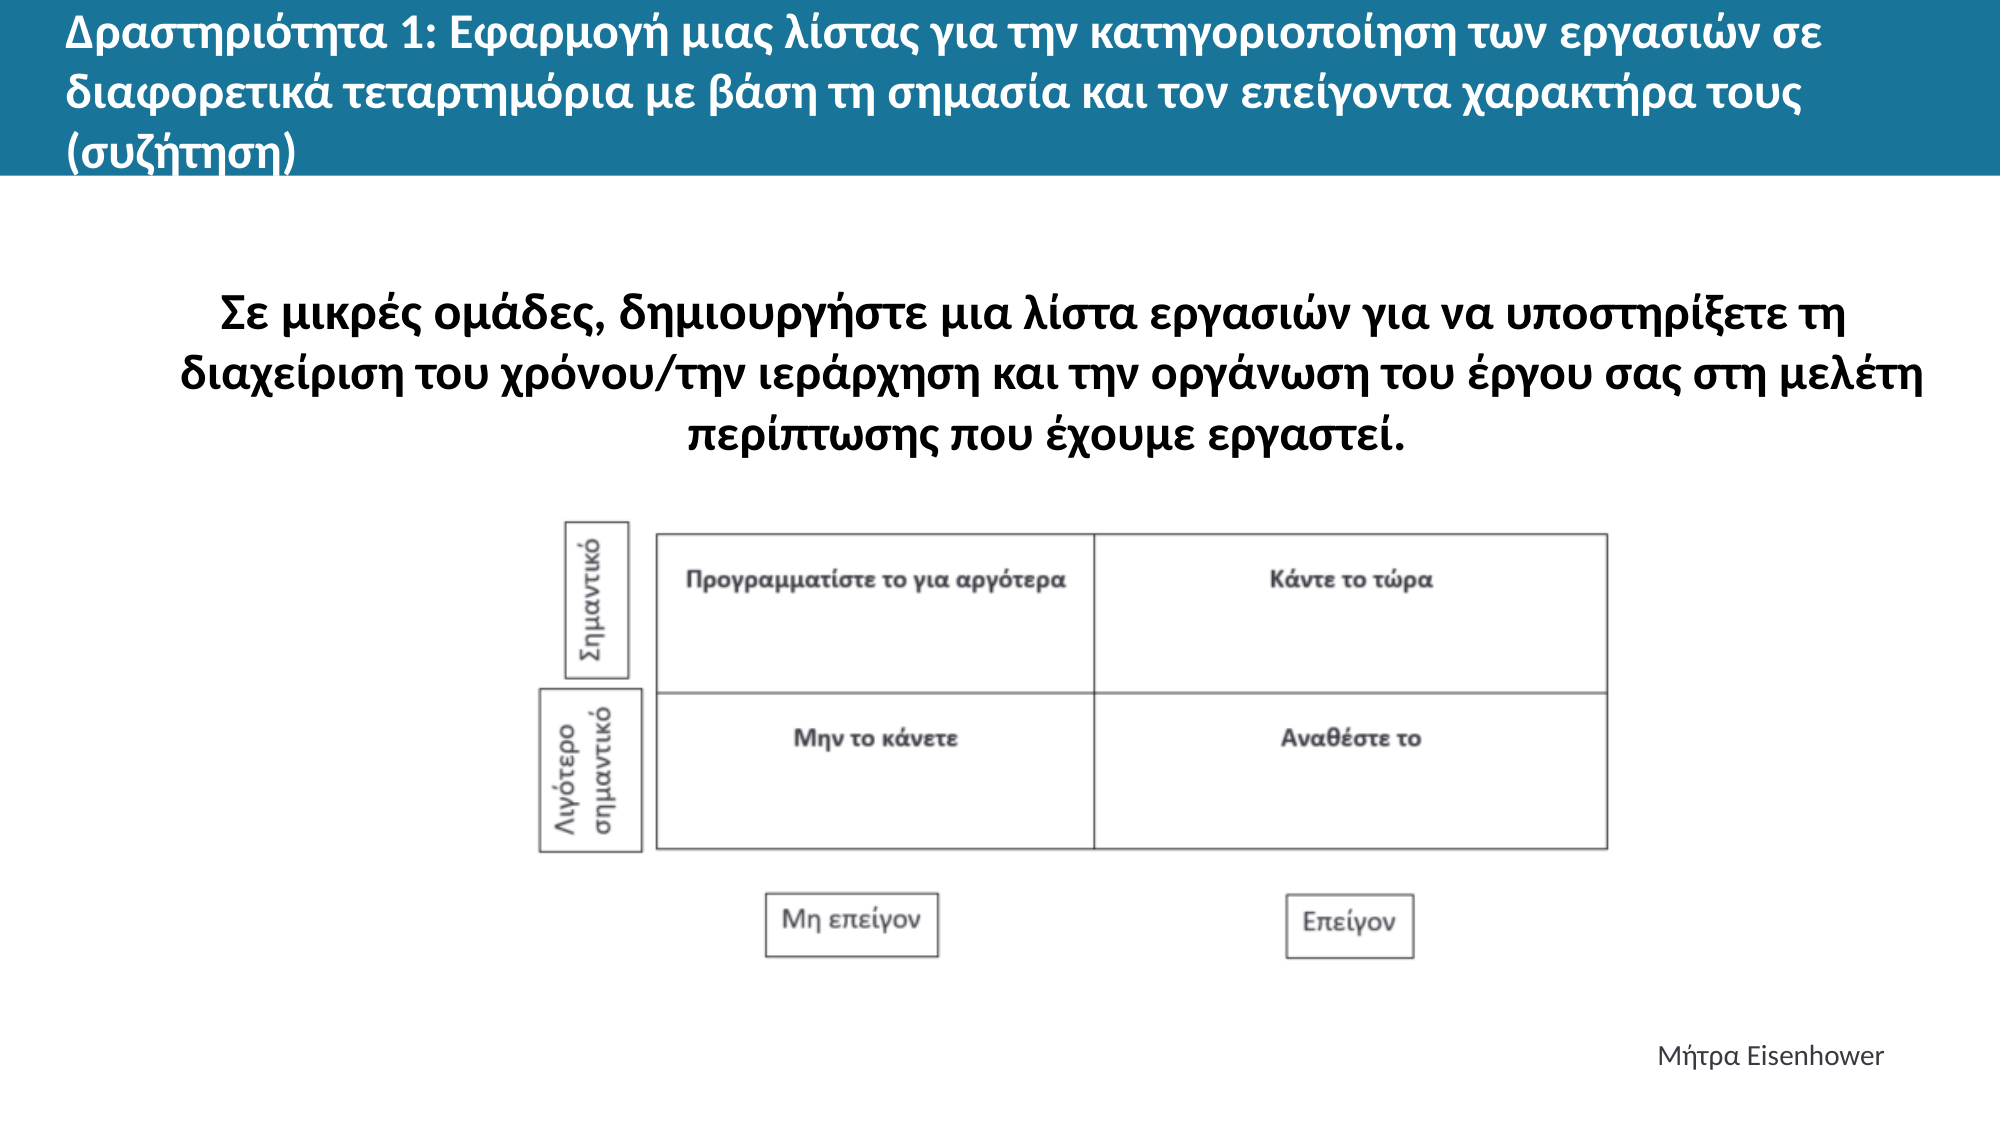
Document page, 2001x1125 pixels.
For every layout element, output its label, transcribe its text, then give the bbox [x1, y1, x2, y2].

list Σε μικρές ομάδες, δημιουργήστε μια λίστα εργασιών για να υποστηρίξετε τη διαχείριση του χρόνου/την ιεράρχηση και την οργάνωση του έργου σας στη μελέτη περίπτωσης που έχουμε εργαστεί. [133, 178, 1935, 560]
picture [466, 483, 1681, 1009]
title Δραστηριότητα 1: Εφαρμογή μιας λίστας για την κατηγοριοποίηση των εργασιών σε διαφορετικά τεταρτημόρια με βάση τη σημασία και τον επείγοντα χαρακτήρα τους (συζήτηση) [65, 0, 1968, 178]
text_box Μήτρα Eisenhower [1642, 1029, 1907, 1079]
